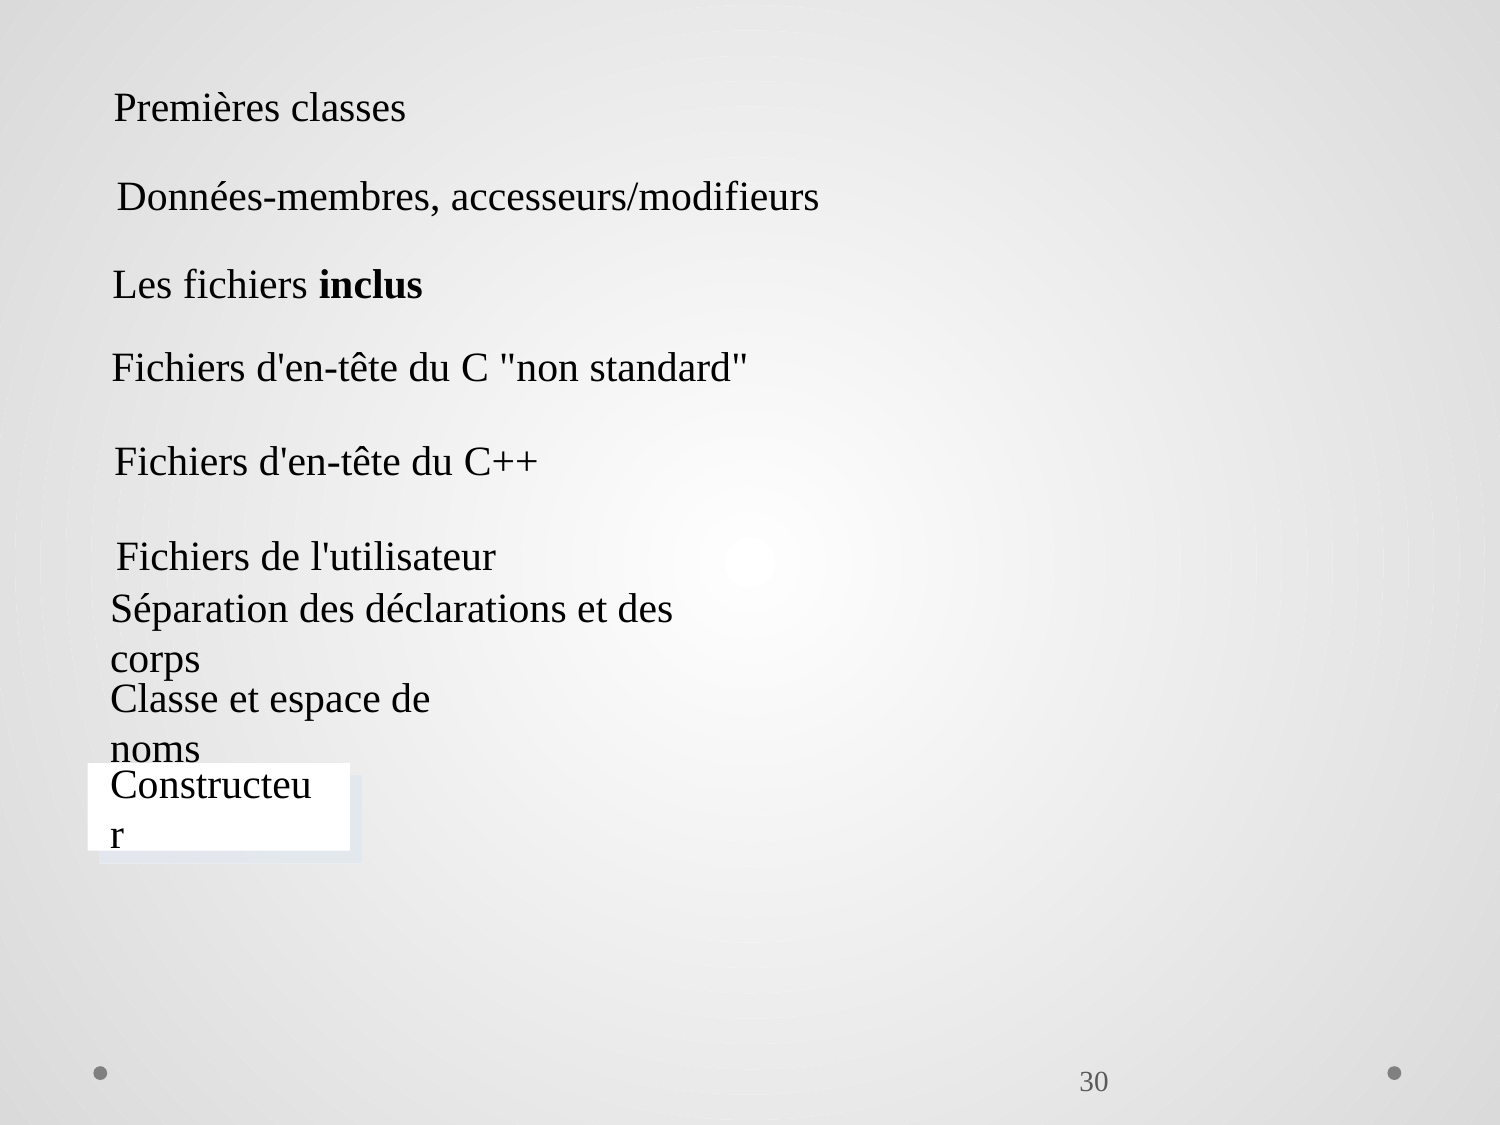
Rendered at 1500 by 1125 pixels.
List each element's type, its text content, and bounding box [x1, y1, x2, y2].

text_box [341, 763, 350, 851]
slide_number 30 [1074, 1042, 1388, 1118]
text_box Les fichiers inclus [97, 249, 438, 315]
text_box Fichiers d'en-tête du C "non standard" [96, 332, 764, 398]
text_box Fichiers de l'utilisateur [101, 520, 512, 573]
text_box Premières classes [98, 72, 422, 137]
text_box Séparation des déclarations et des corps [95, 573, 788, 689]
text_box Données-membres, accesseurs/modifieurs [101, 160, 836, 226]
text_box Fichiers d'en-tête du C++ [99, 426, 554, 492]
text_box [87, 763, 95, 851]
text_box Classe et espace de noms [95, 689, 547, 778]
text_box Constructeur [95, 749, 341, 865]
